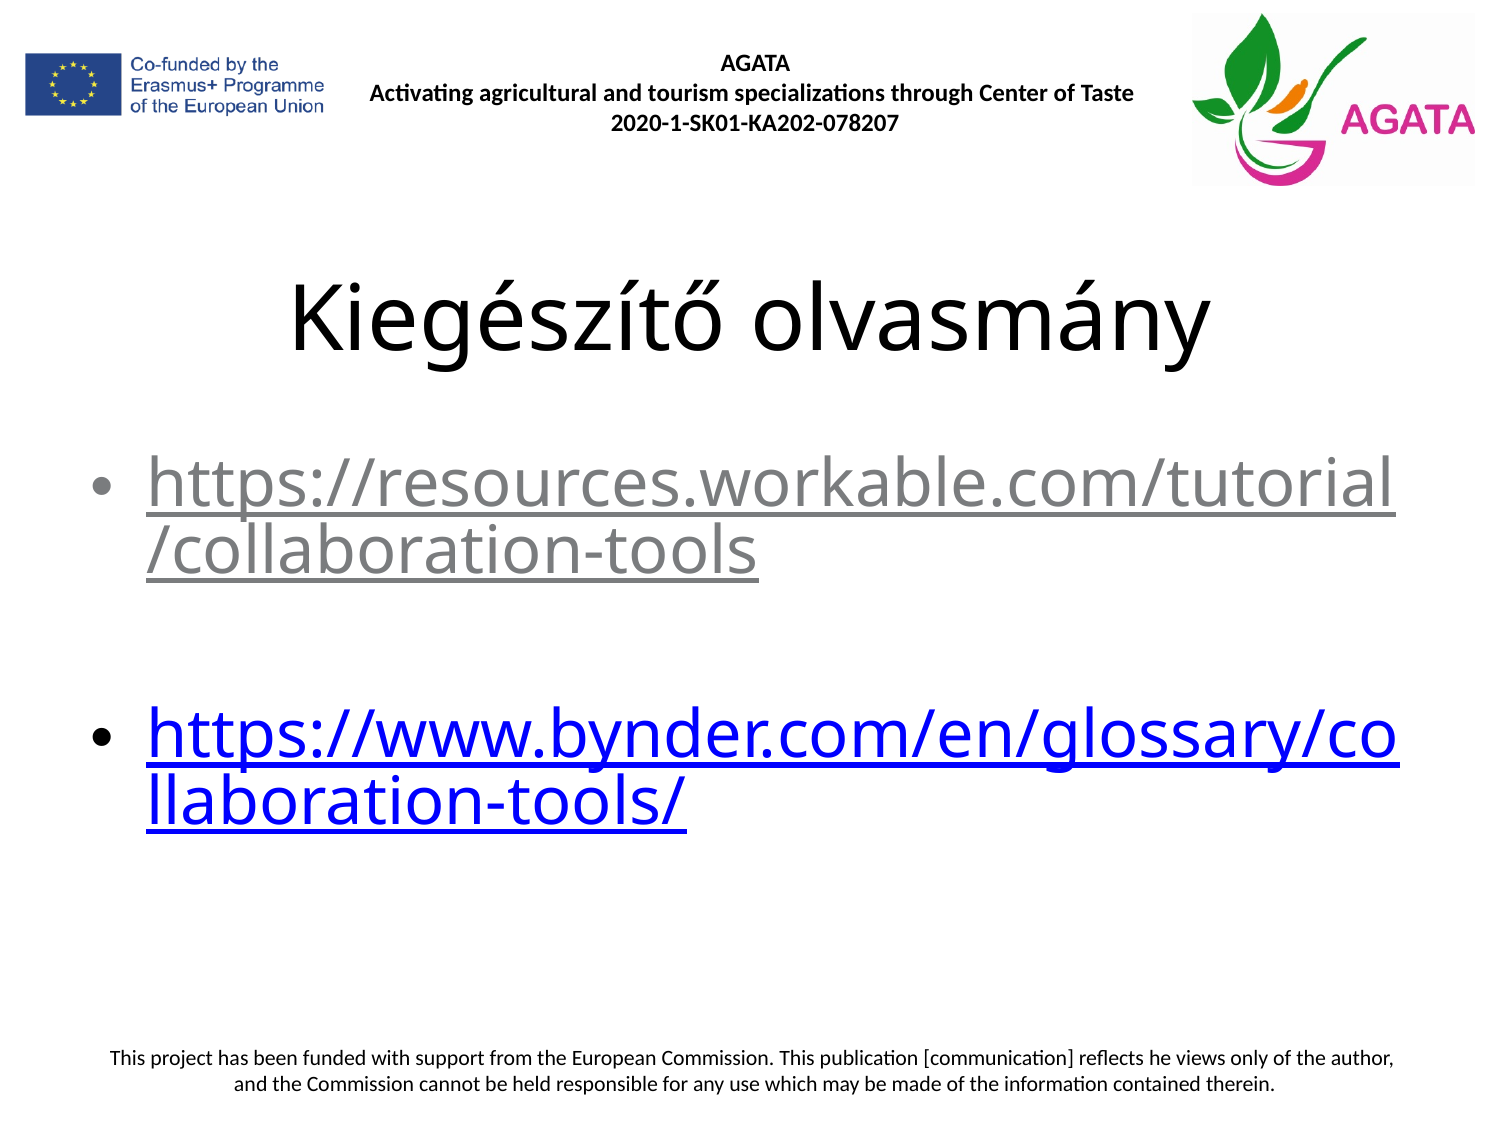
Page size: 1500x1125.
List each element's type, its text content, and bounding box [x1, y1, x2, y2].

picture [1192, 13, 1475, 186]
picture [25, 53, 333, 120]
list https://resources.workable.com/tutorial/collaboration-tools https://www.bynder.com/en/glossary/collaboration-tools/ [75, 432, 1425, 1005]
title Kiegészítő olvasmány [75, 219, 1425, 408]
